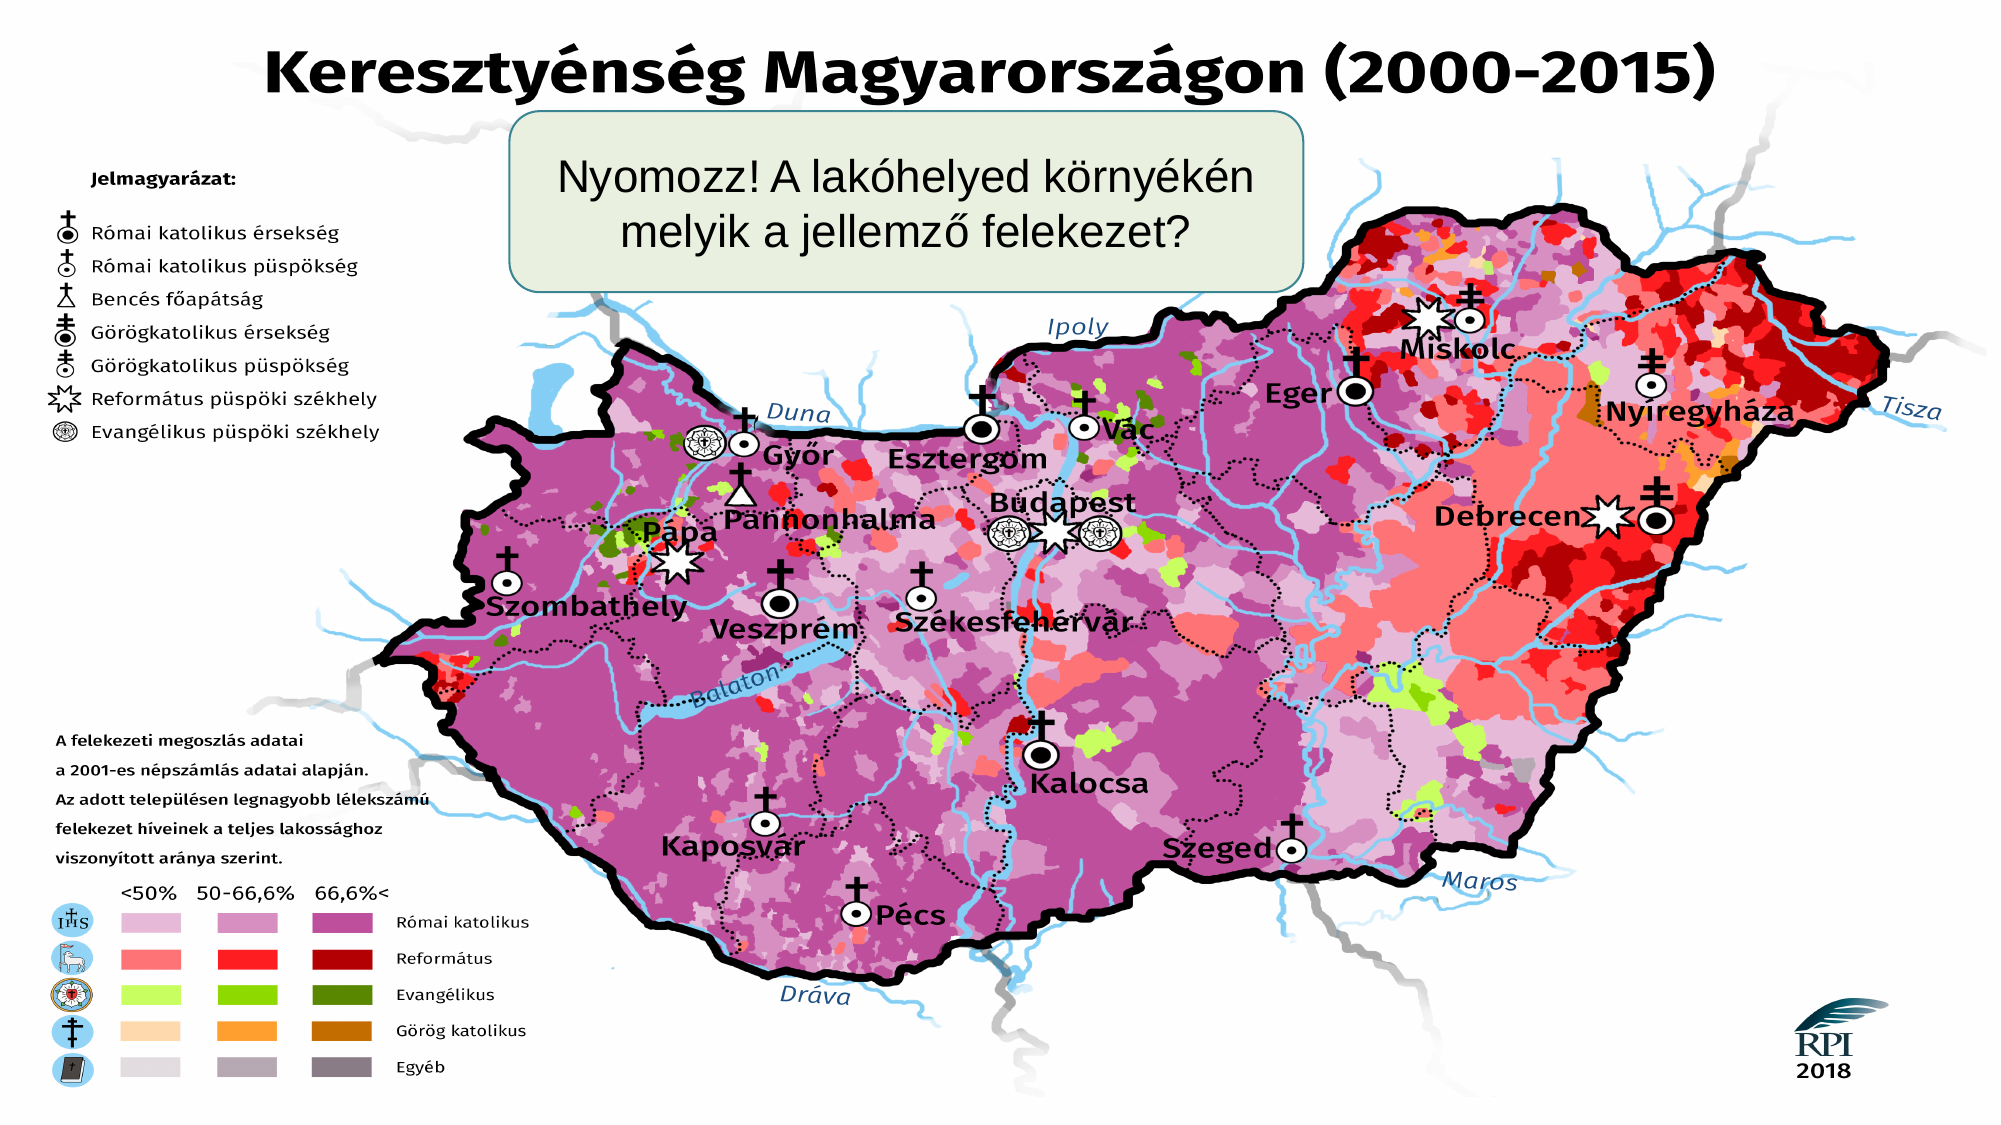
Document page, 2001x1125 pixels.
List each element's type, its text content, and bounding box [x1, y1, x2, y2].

picture [0, 0, 2001, 1125]
text_box Nyomozz! A lakóhelyed környékén melyik a jellemző felekezet? [508, 110, 1305, 294]
